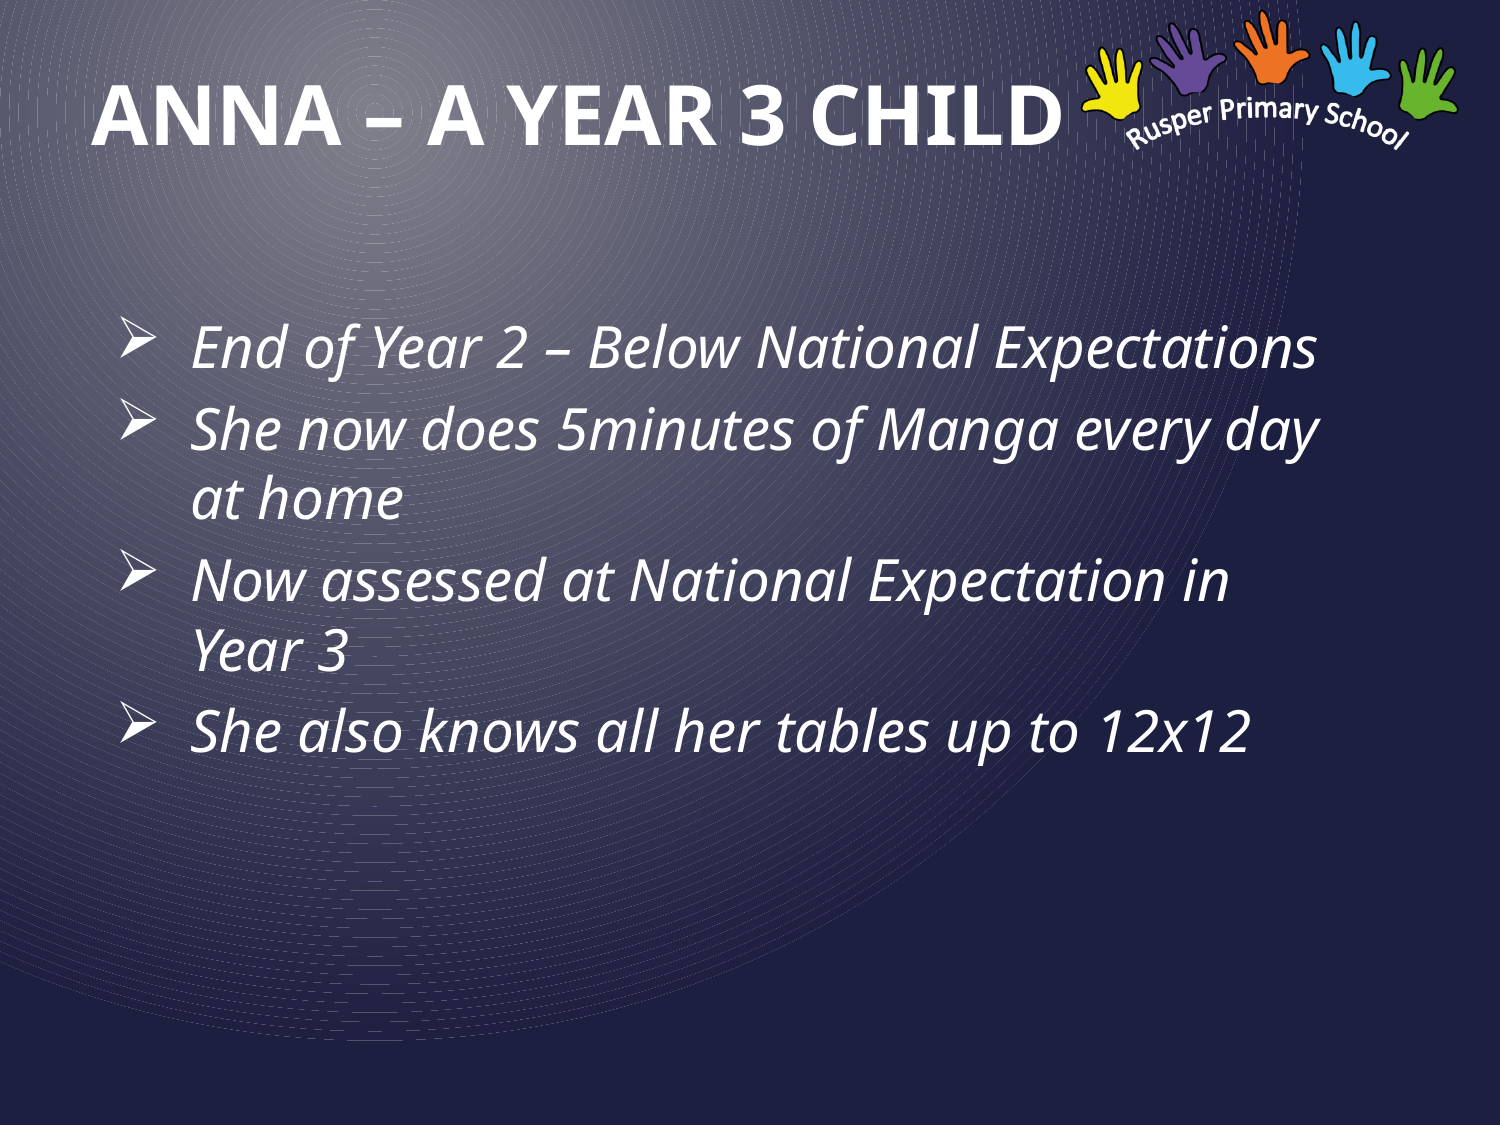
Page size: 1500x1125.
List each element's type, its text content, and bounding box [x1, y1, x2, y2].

title Anna – A Year 3 Child [76, 54, 1090, 327]
list End of Year 2 – Below National Expectations She now does 5minutes of Manga every day at home Now assessed at National Expectation in Year 3 She also knows all her tables up to 12x12 [100, 302, 1353, 965]
picture [1045, 0, 1483, 246]
